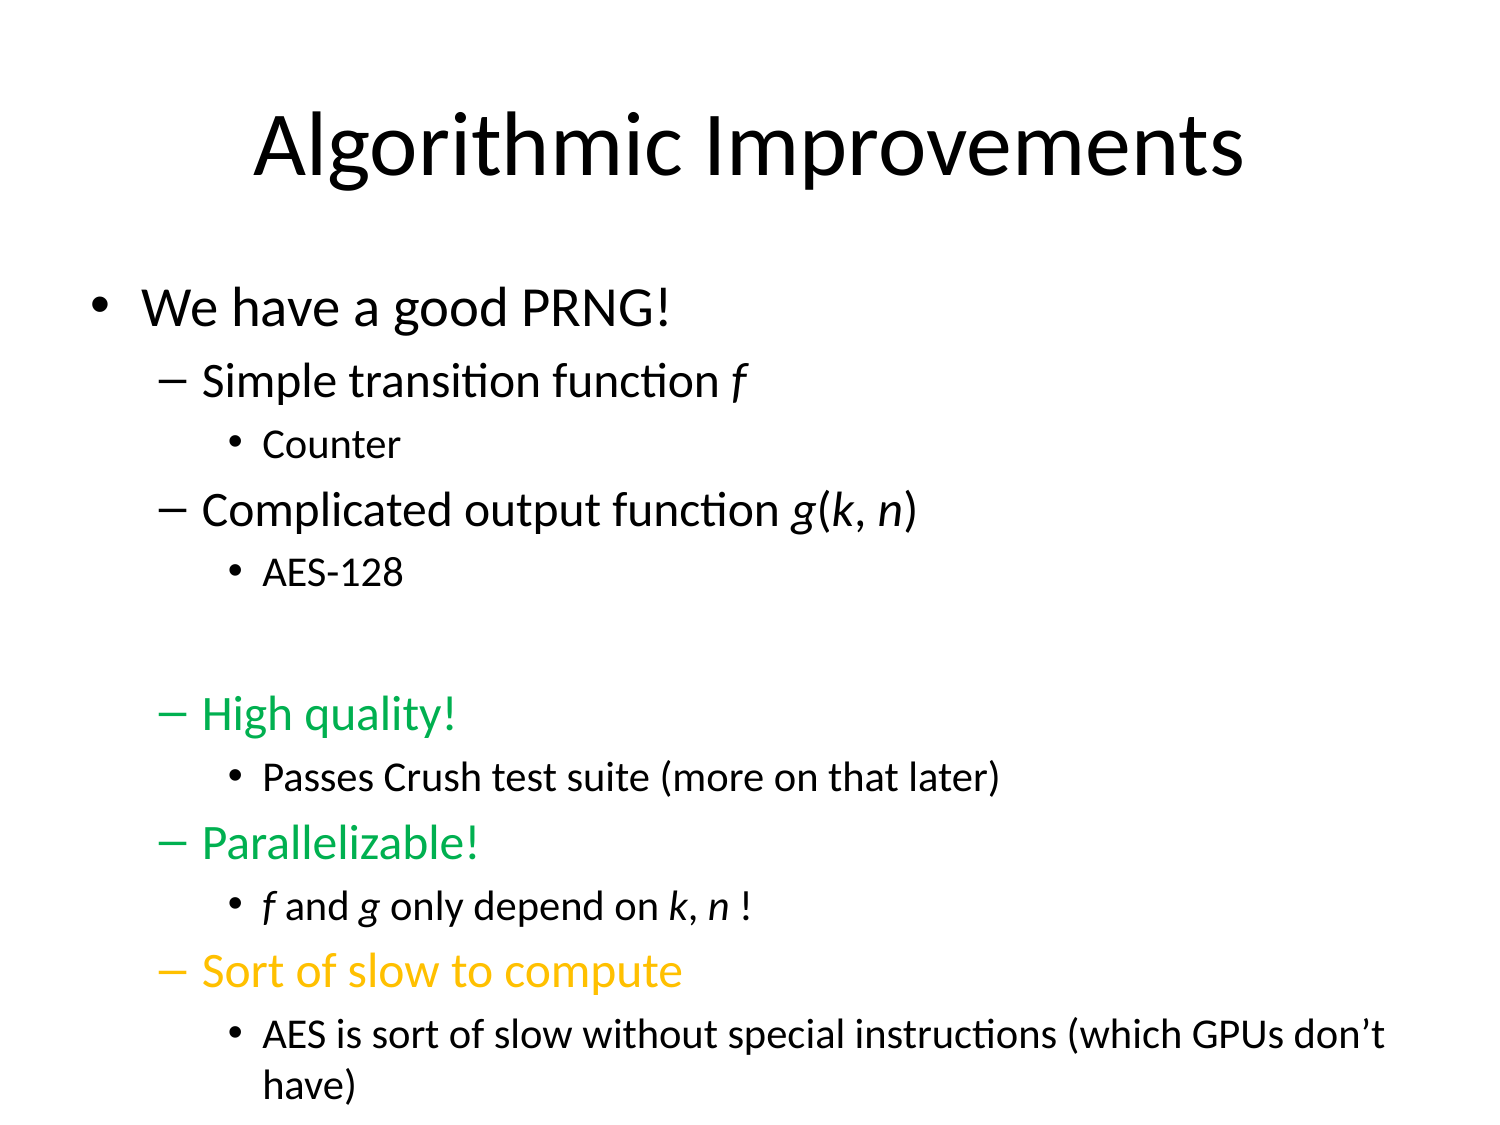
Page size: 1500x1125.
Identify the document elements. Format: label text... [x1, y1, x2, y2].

title Algorithmic Improvements [75, 45, 1425, 233]
list We have a good PRNG! Simple transition function f Counter Complicated output function g(k, n) AES-128 High quality! Passes Crush test suite (more on that later) Parallelizable! f and g only depend on k, n ! Sort of slow to compute AES is sort of slow without special instructions (which GPUs don’t have) [75, 262, 1475, 1125]
